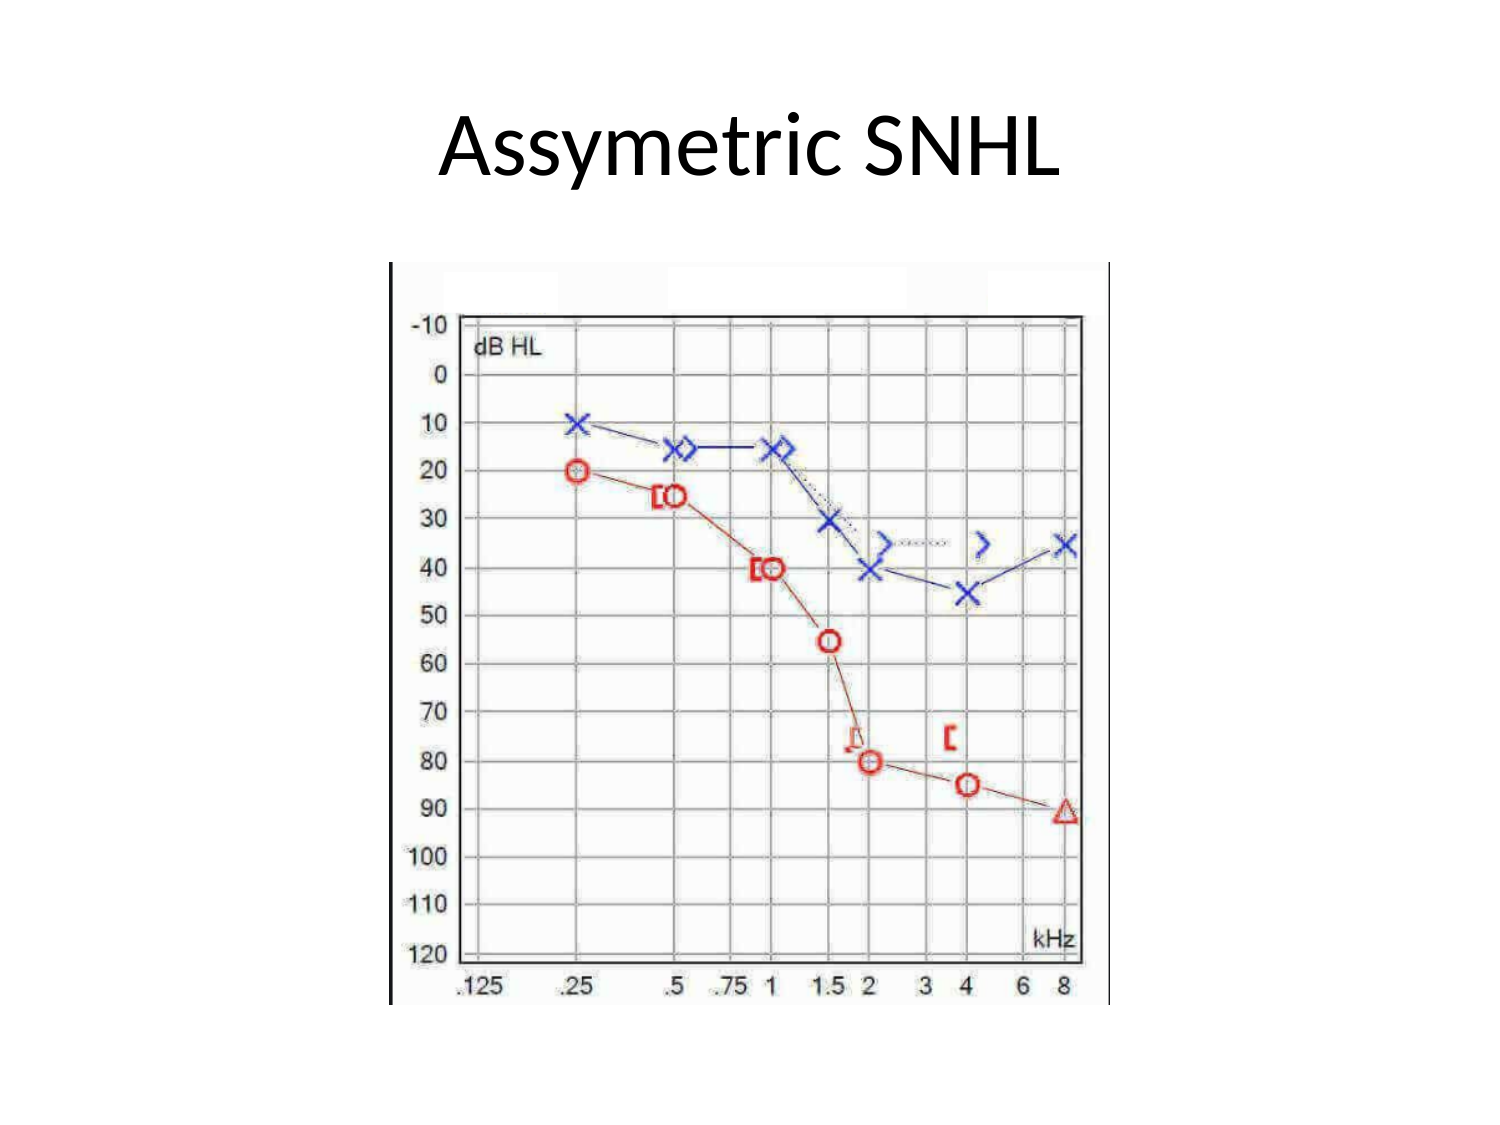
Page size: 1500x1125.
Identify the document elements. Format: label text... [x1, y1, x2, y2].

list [389, 262, 1111, 1006]
title Assymetric SNHL [75, 45, 1425, 233]
